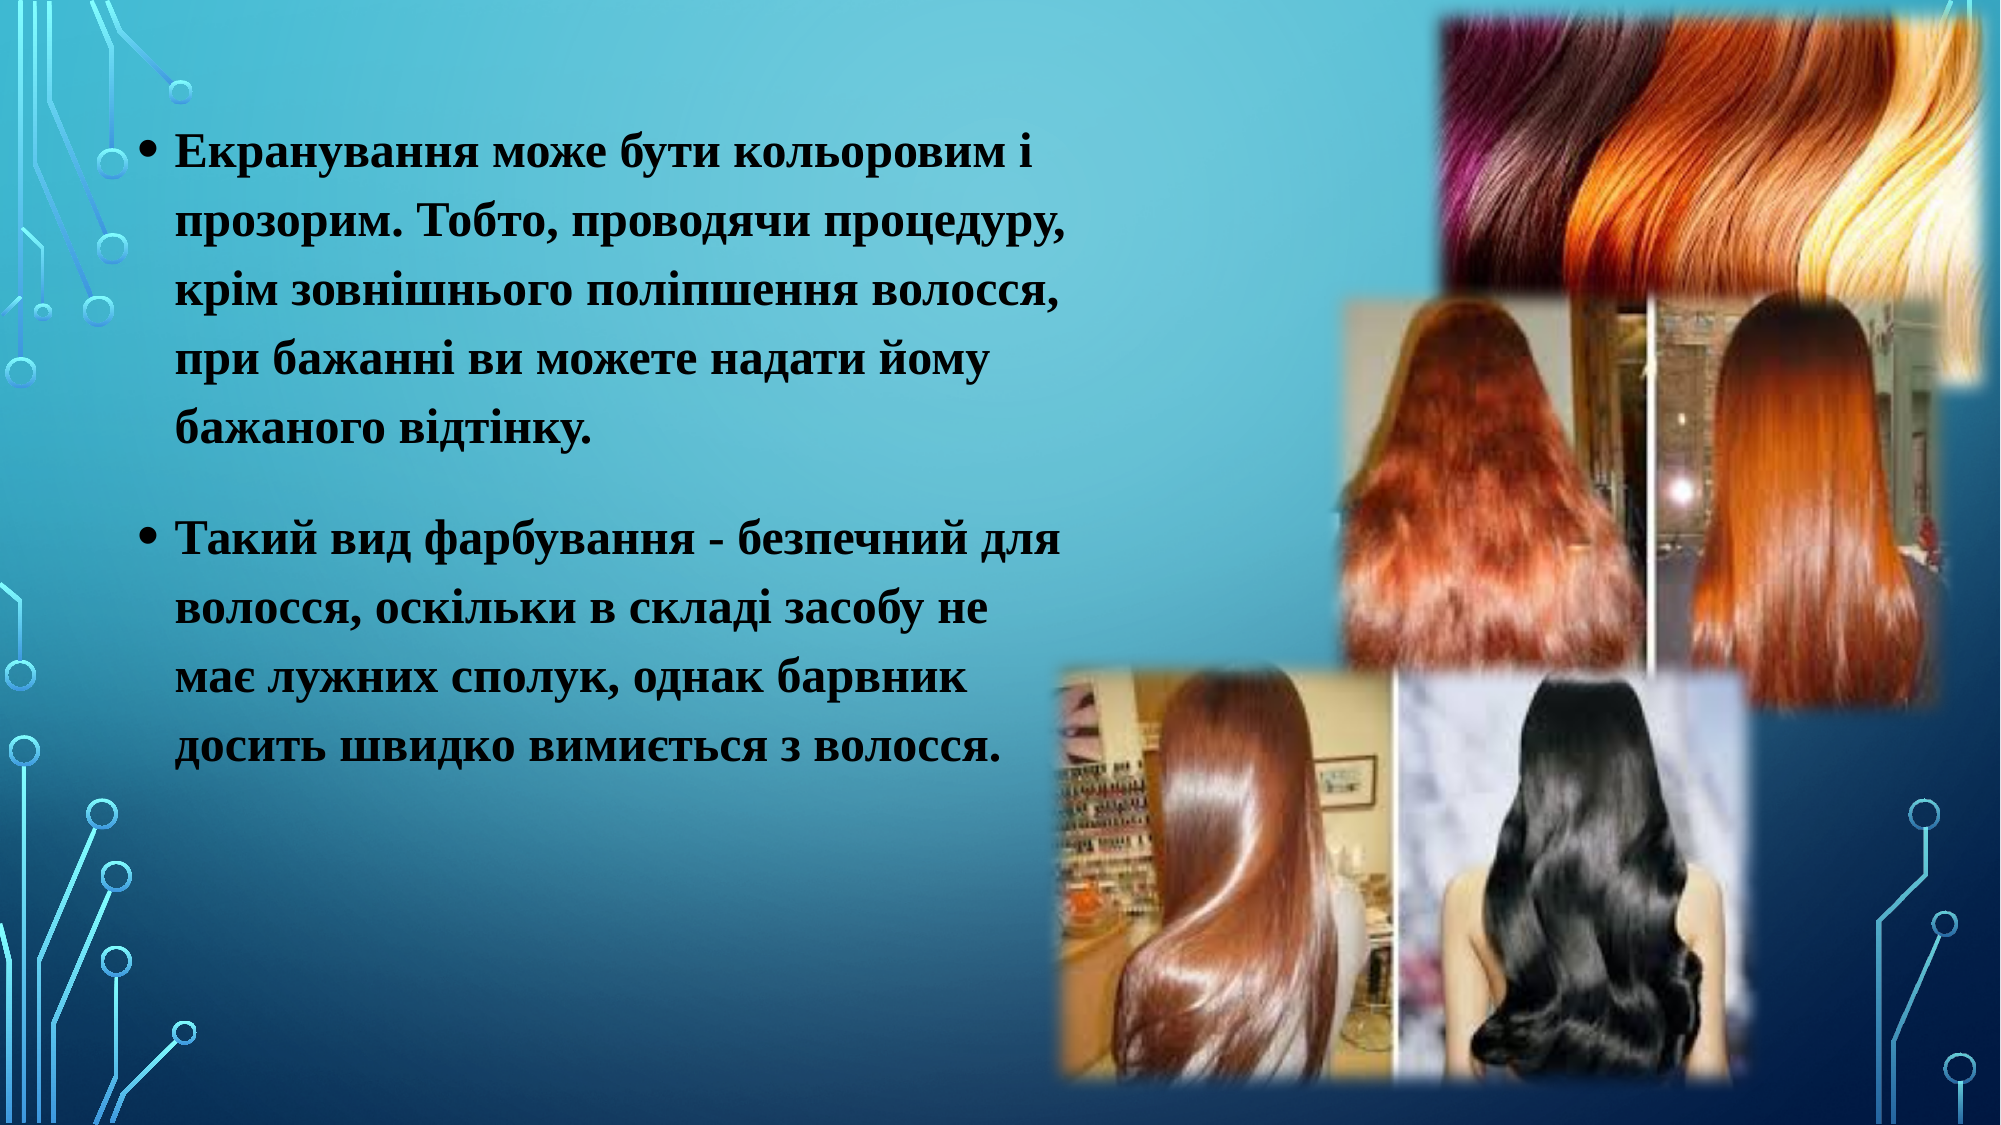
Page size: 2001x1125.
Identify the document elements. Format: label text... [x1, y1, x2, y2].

list Екранування може бути кольоровим і прозорим. Тобто, проводячи процедуру, крім зовнішнього поліпшення волосся, при бажанні ви можете надати йому бажаного відтінку. Такий вид фарбування - безпечний для волосся, оскільки в складі засобу не має лужних сполук, однак барвник досить швидко вимиється з волосся. [122, 101, 1083, 950]
picture [1043, 0, 2000, 1096]
